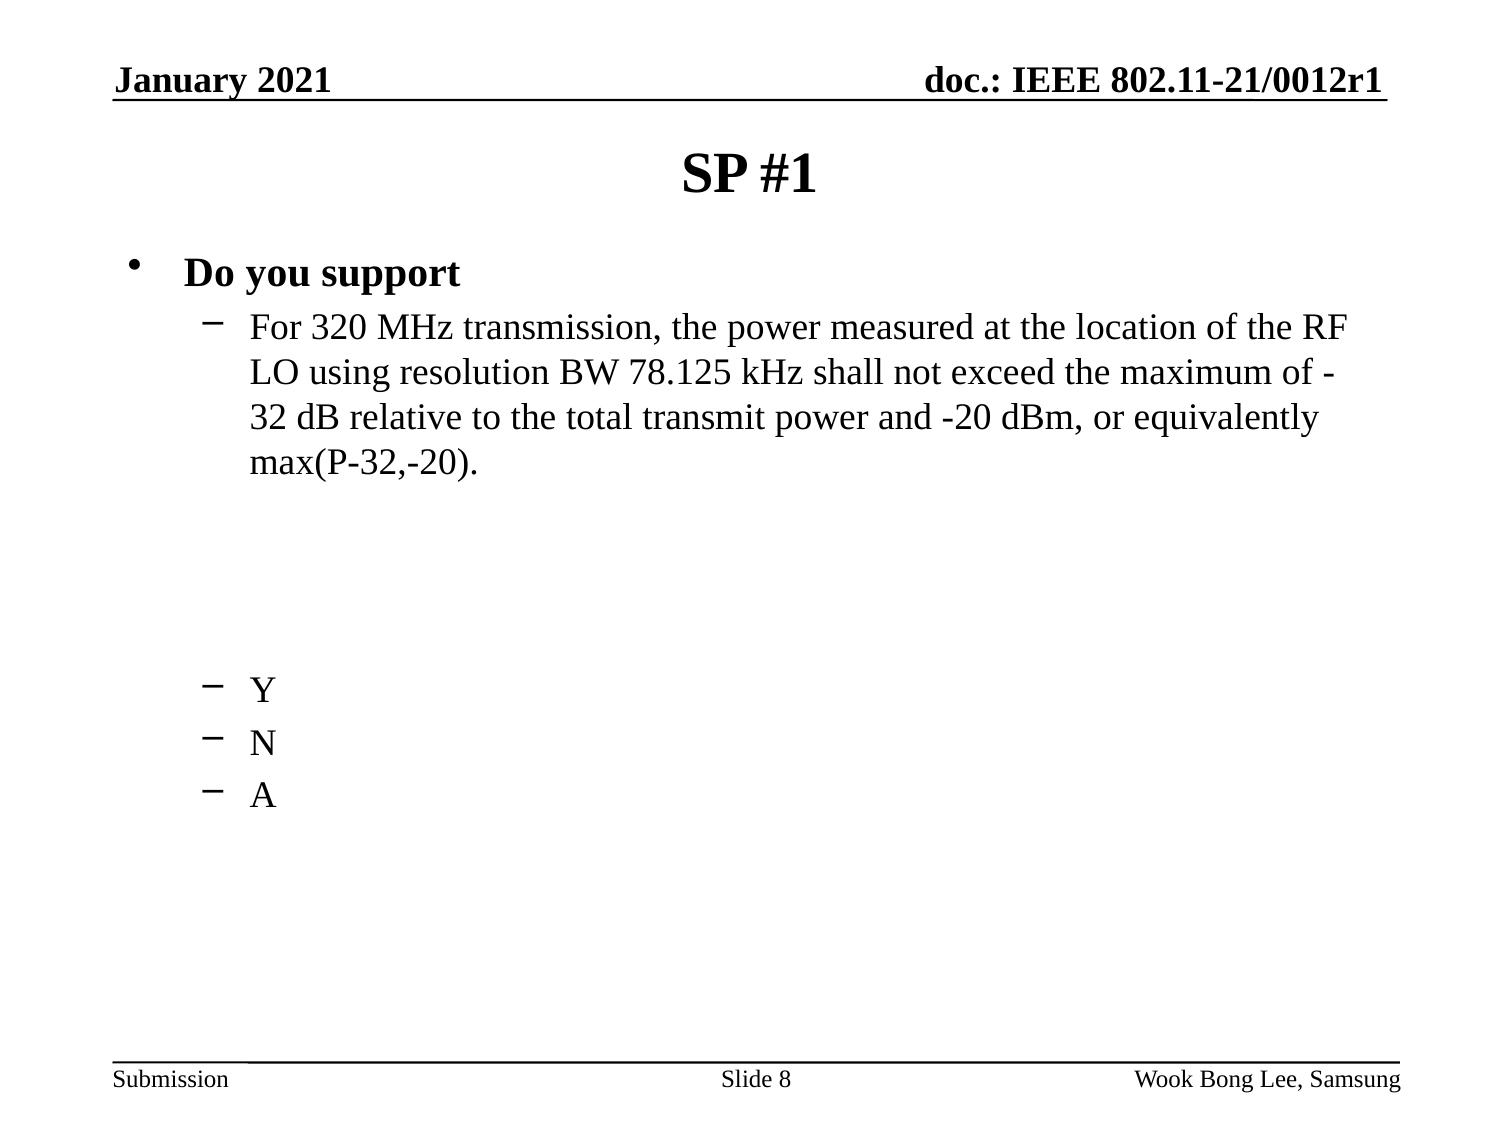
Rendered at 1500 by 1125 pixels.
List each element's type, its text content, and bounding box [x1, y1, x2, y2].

slide_number Slide 8 [712, 1061, 800, 1093]
list Do you support For 320 MHz transmission, the power measured at the location of the RF LO using resolution BW 78.125 kHz shall not exceed the maximum of -32 dB relative to the total transmit power and -20 dBm, or equivalently max(P-32,-20). Y N A [112, 237, 1388, 1001]
title SP #1 [112, 112, 1388, 226]
footer Wook Bong Lee, Samsung [1130, 1061, 1402, 1093]
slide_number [114, 54, 335, 101]
